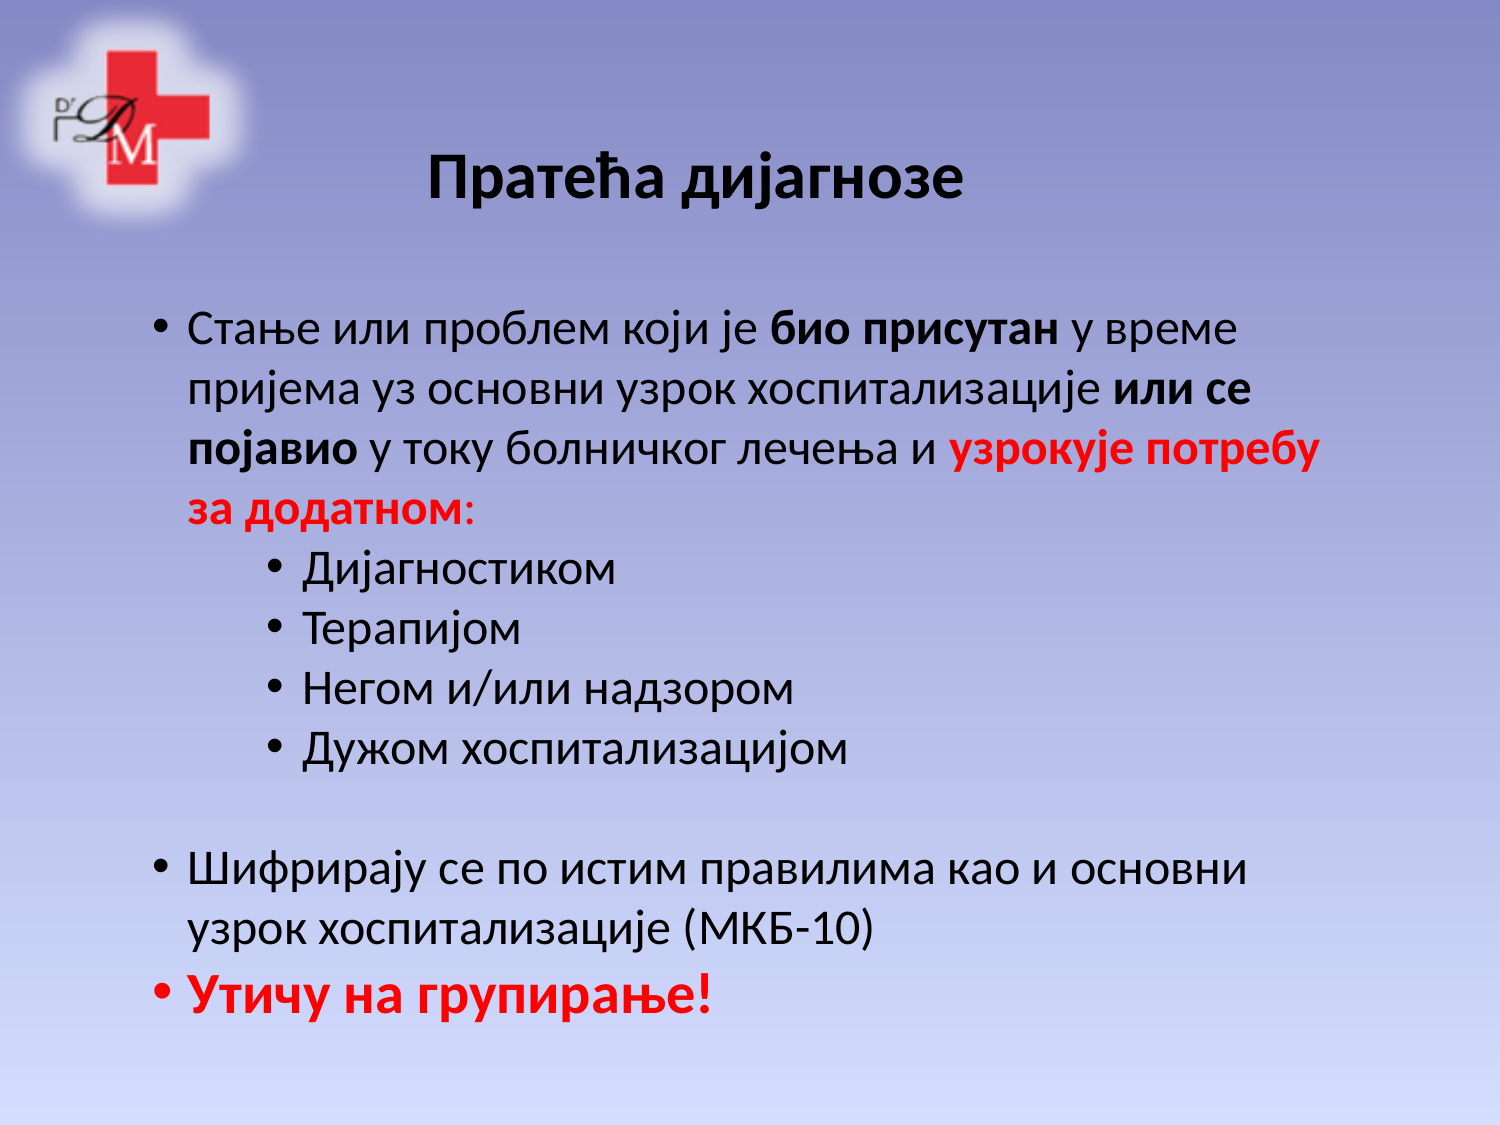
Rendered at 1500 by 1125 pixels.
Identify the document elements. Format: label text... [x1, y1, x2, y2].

text_box Стање или проблем који је био присутан у време пријема уз основни узрок хоспитализације или се појавио у току болничког лечења и узрокује потребу за додатном: Дијагностиком Терапијом Негом и/или надзором Дужом хоспитализацијом Шифрирају се по истим правилима као и основни узрок хоспитализације (МКБ-10) Утичу на групирање! [137, 287, 1388, 1033]
text_box Пратећа дијагнозе [412, 124, 1053, 220]
picture [0, 0, 264, 238]
